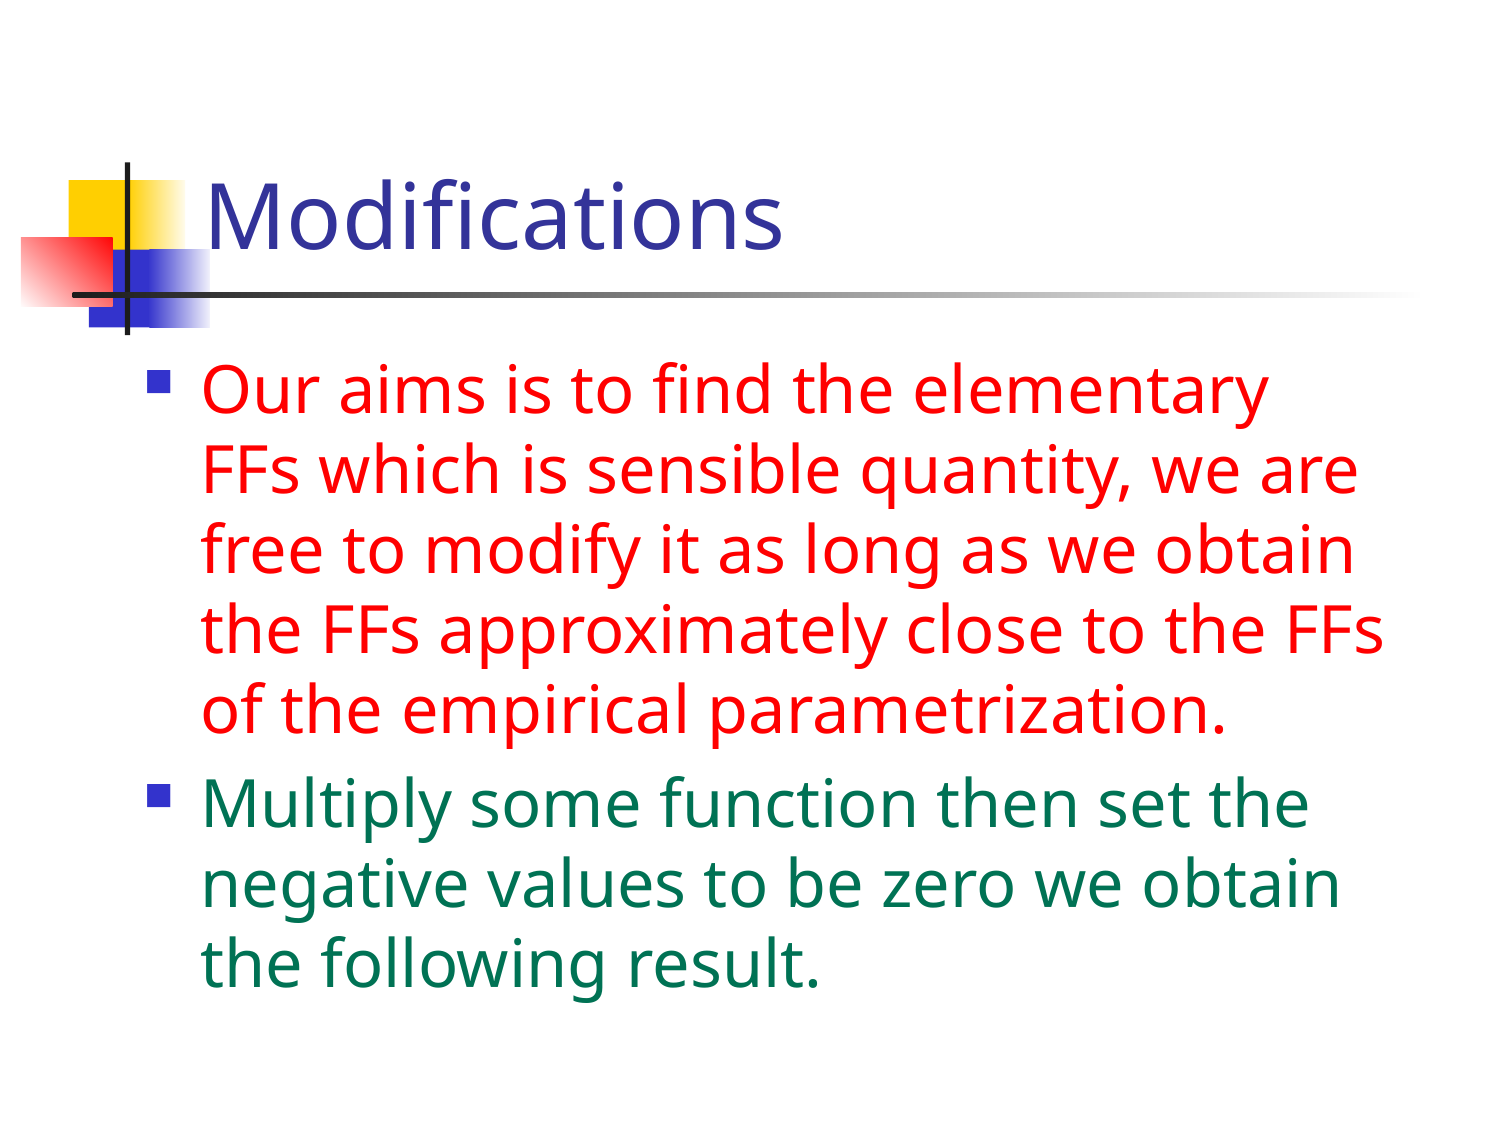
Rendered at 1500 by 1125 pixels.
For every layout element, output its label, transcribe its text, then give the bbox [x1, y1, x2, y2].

list Our aims is to find the elementary FFs which is sensible quantity, we are free to modify it as long as we obtain the FFs approximately close to the FFs of the empirical parametrization. Multiply some function then set the negative values to be zero we obtain the following result. [128, 339, 1405, 1016]
title Modifications [188, 34, 1468, 276]
